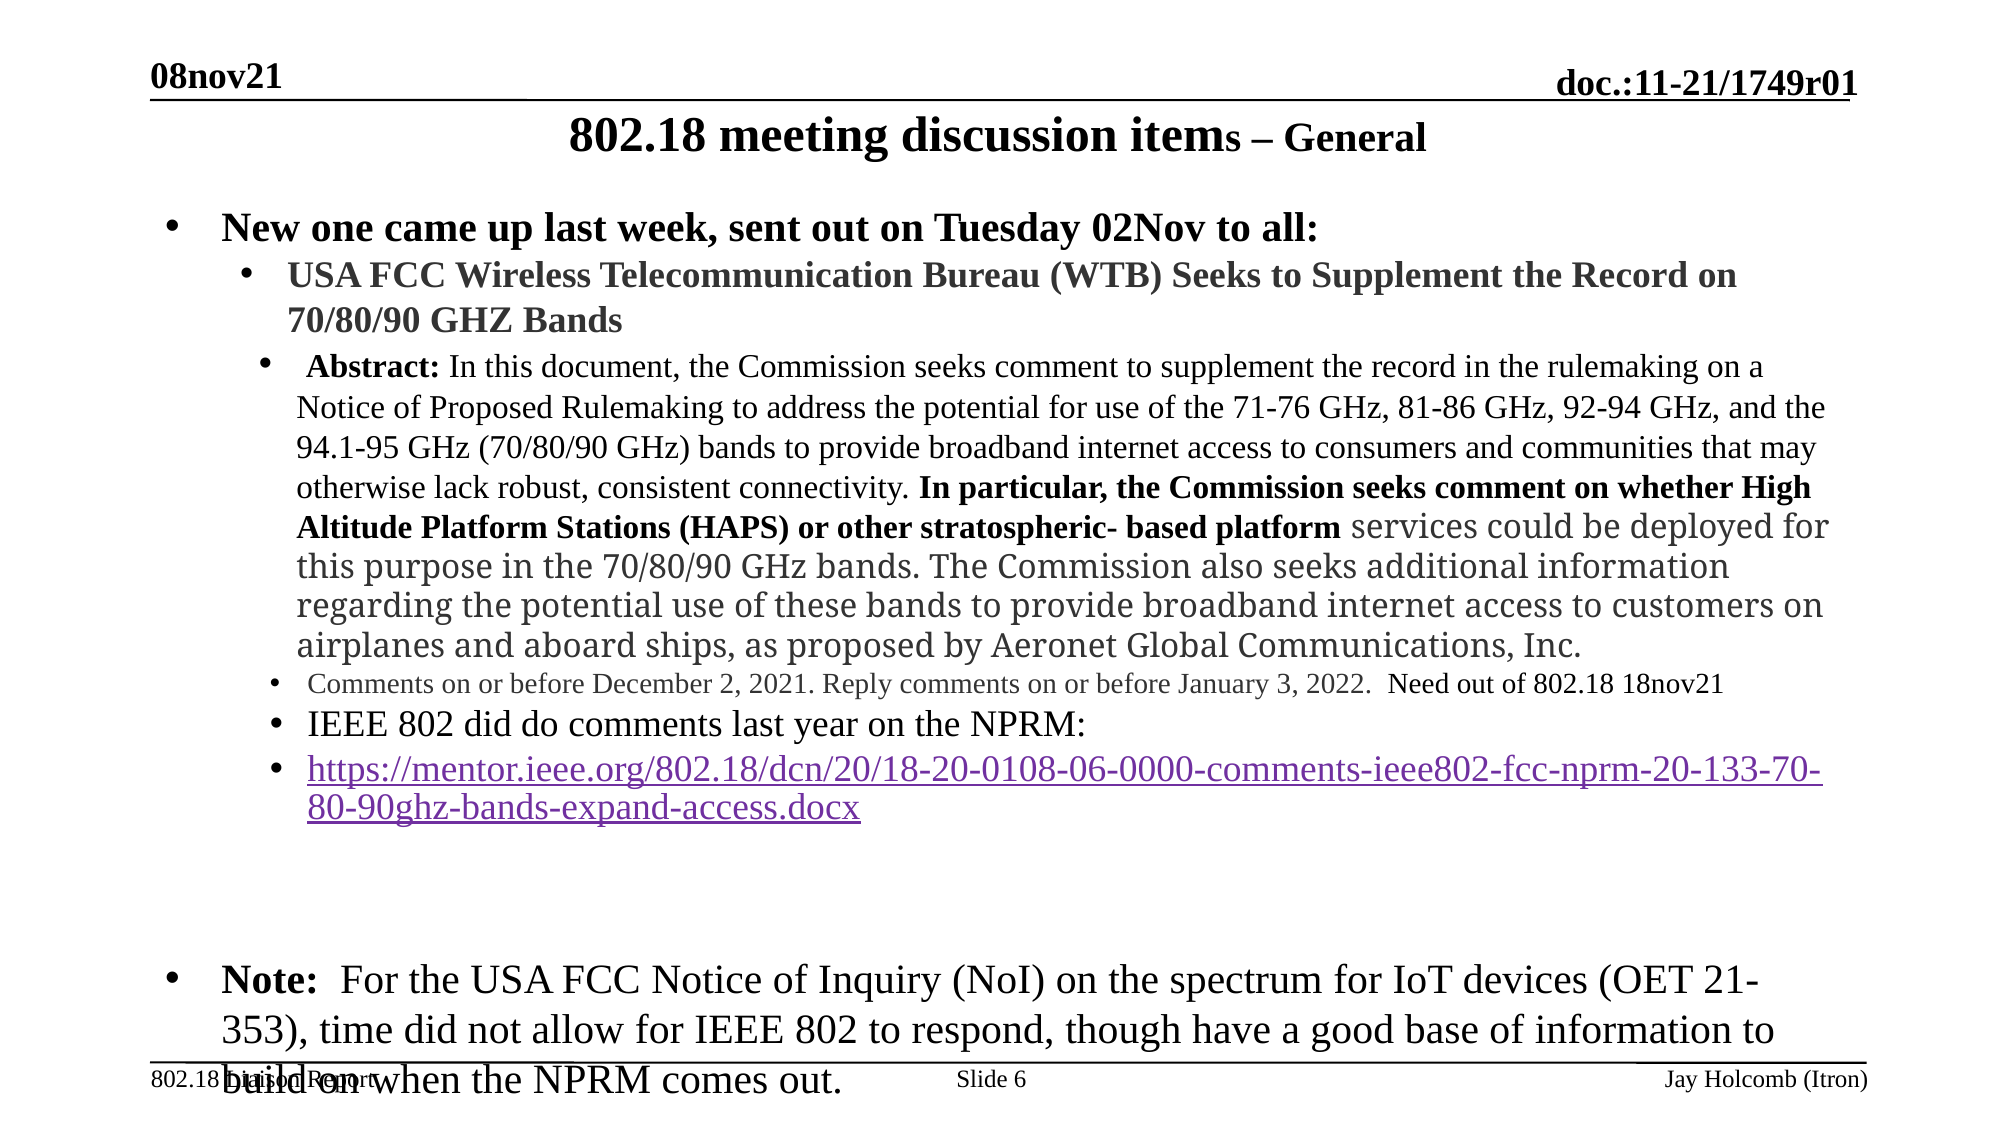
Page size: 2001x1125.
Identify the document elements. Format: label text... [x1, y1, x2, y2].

slide_number Slide 6 [916, 1061, 1067, 1123]
title 802.18 meeting discussion items – General [360, 62, 1636, 162]
list New one came up last week, sent out on Tuesday 02Nov to all: USA FCC Wireless Telecommunication Bureau (WTB) Seeks to Supplement the Record on 70/80/90 GHZ Bands Abstract: In this document, the Commission seeks comment to supplement the record in the rulemaking on a Notice of Proposed Rulemaking to address the potential for use of the 71-76 GHz, 81-86 GHz, 92-94 GHz, and the 94.1-95 GHz (70/80/90 GHz) bands to provide broadband internet access to consumers and communities that may otherwise lack robust, consistent connectivity. In particular, the Commission seeks comment on whether High Altitude Platform Stations (HAPS) or other stratospheric- based platform services could be deployed for this purpose in the 70/80/90 GHz bands. The Commission also seeks additional information regarding the potential use of these bands to provide broadband internet access to customers on airplanes and aboard ships, as proposed by Aeronet Global Communications, Inc. Comments on or before December 2, 2021. Reply comments on or before January 3, 2022. Need out of 802.18 18nov21 IEEE 802 did do comments last year on the NPRM: https://mentor.ieee.org/802.18/dcn/20/18-20-0108-06-0000-comments-ieee802-fcc-nprm-20-133-70-80-90ghz-bands-expand-access.docx Note: For the USA FCC Notice of Inquiry (NoI) on the spectrum for IoT devices (OET 21-353), time did not allow for IEEE 802 to respond, though have a good base of information to build on when the NPRM comes out. [149, 162, 1851, 1063]
footer Jay Holcomb (Itron) [1171, 1061, 1869, 1093]
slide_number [149, 51, 511, 97]
